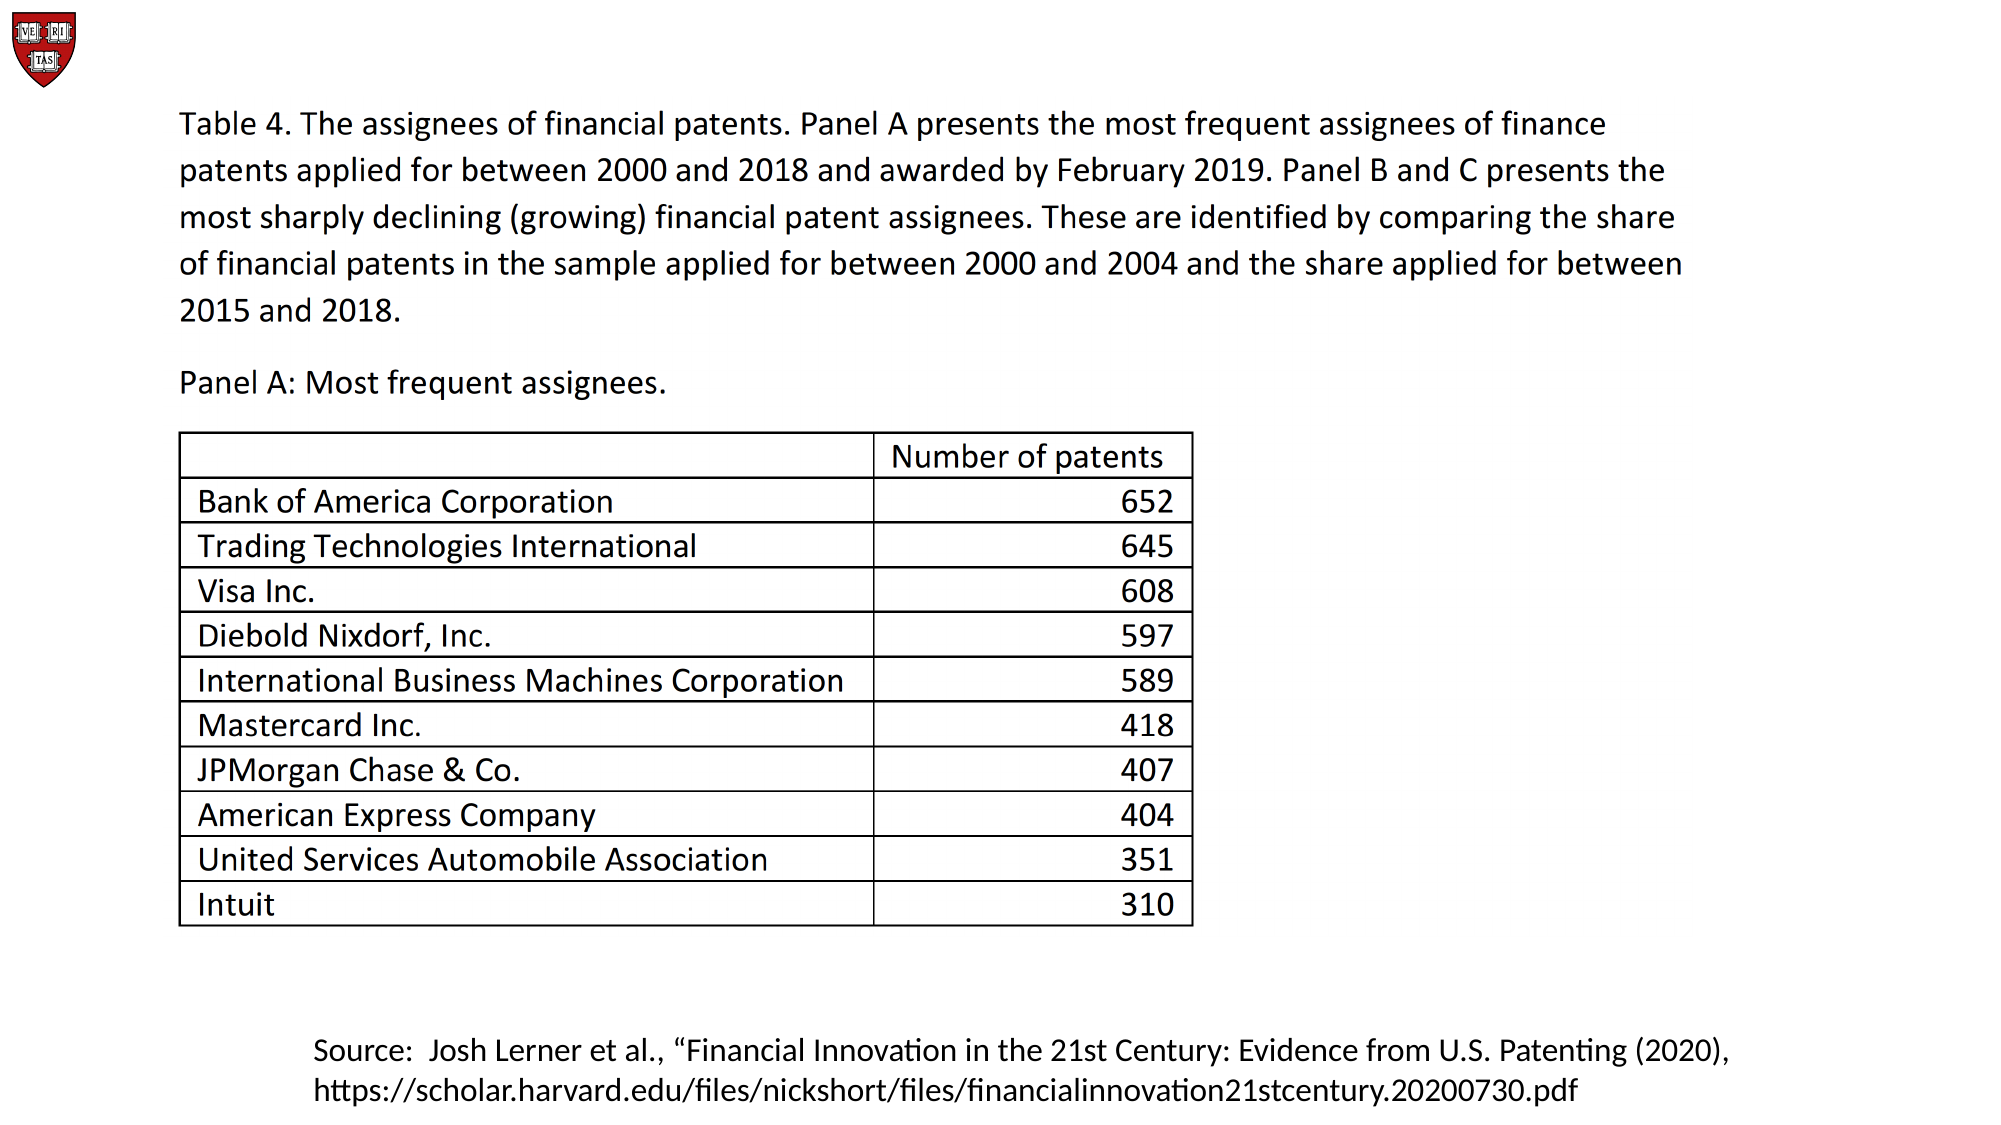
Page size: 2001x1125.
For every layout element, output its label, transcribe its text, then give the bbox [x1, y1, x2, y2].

picture [163, 96, 1693, 937]
picture [12, 12, 76, 88]
text_box Source: Josh Lerner et al., “Financial Innovation in the 21st Century: Evidence from U.S. Patenting (2020), https://scholar.harvard.edu/files/nickshort/files/financialinnovation21stcentury.20200730.pdf [298, 1020, 1755, 1116]
